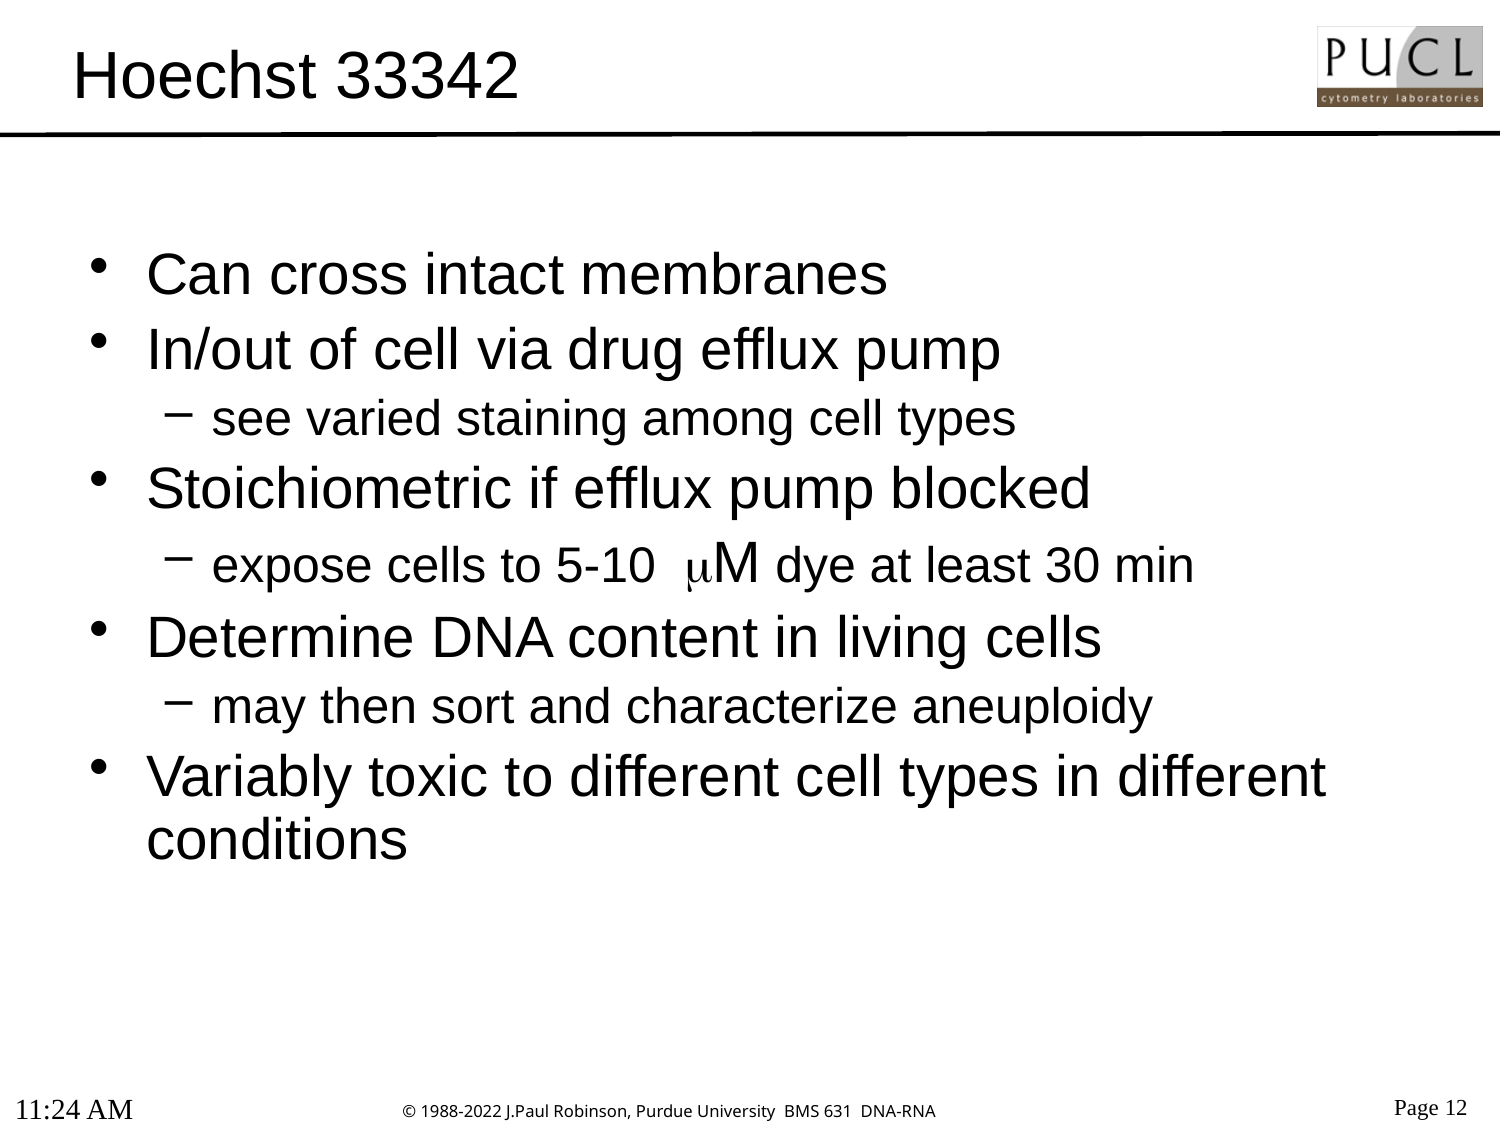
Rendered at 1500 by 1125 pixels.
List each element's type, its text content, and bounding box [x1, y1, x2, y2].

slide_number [0, 1083, 313, 1119]
list Can cross intact membranes In/out of cell via drug efflux pump see varied staining among cell types Stoichiometric if efflux pump blocked expose cells to 5-10 mM dye at least 30 min Determine DNA content in living cells may then sort and characterize aneuploidy Variably toxic to different cell types in different conditions [75, 237, 1400, 913]
picture [1317, 26, 1483, 107]
title Hoechst 33342 [0, 0, 593, 144]
